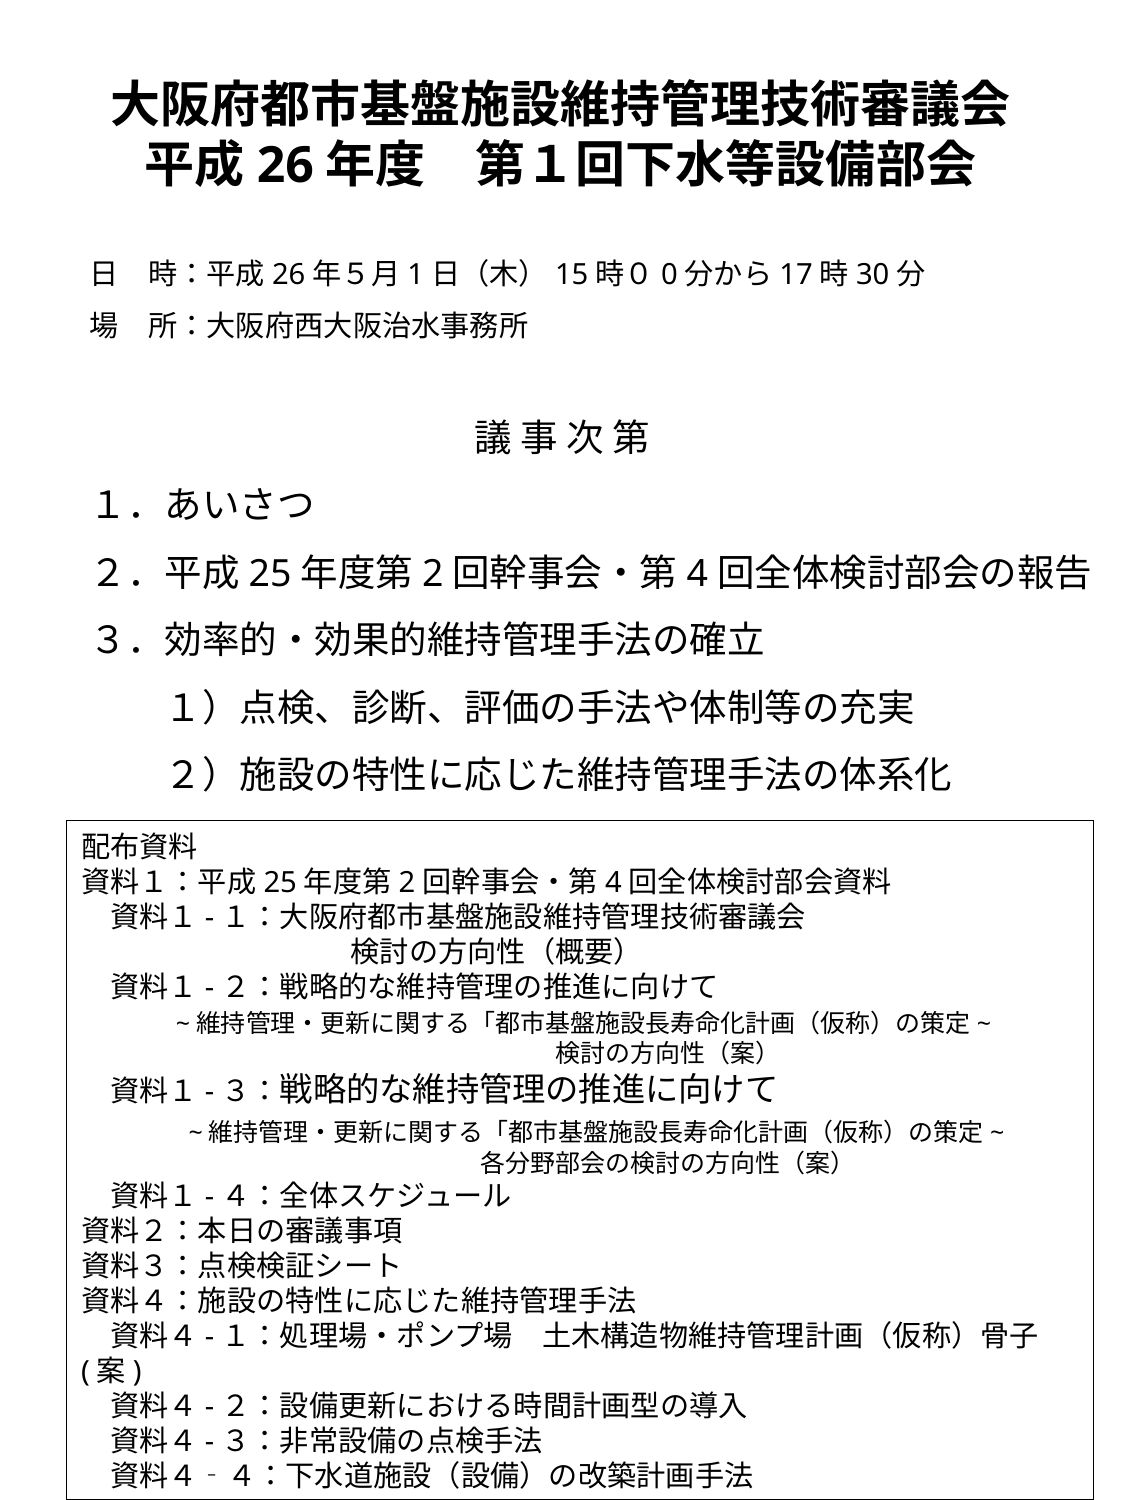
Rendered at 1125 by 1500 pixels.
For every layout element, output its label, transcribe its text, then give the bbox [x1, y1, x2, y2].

text_box 日 時：平成26年５月1日（木）15時０0分から17時30分 場 所：大阪府西大阪治水事務所 [0, 230, 1125, 350]
text_box 議 事 次 第 １．あいさつ ２．平成25年度第2回幹事会・第4回全体検討部会の報告 ３．効率的・効果的維持管理手法の確立 １）点検、診断、評価の手法や体制等の充実 ２）施設の特性に応じた維持管理手法の体系化 [0, 383, 1125, 804]
text_box 配布資料 資料１：平成25年度第2回幹事会・第4回全体検討部会資料 資料１-１：大阪府都市基盤施設維持管理技術審議会 検討の方向性（概要） 資料１-２：戦略的な維持管理の推進に向けて ~維持管理・更新に関する「都市基盤施設長寿命化計画（仮称）の策定~ 検討の方向性（案） 資料１-３：戦略的な維持管理の推進に向けて ~維持管理・更新に関する「都市基盤施設長寿命化計画（仮称）の策定~ 各分野部会の検討の方向性（案） 資料１-４：全体スケジュール 資料２：本日の審議事項 資料３：点検検証シート 資料４：施設の特性に応じた維持管理手法 資料４-１：処理場・ポンプ場 土木構造物維持管理計画（仮称）骨子(案) 資料４-２：設備更新における時間計画型の導入 資料４-３：非常設備の点検手法 資料４‐４：下水道施設（設備）の改築計画手法 [66, 820, 1094, 1500]
title 大阪府都市基盤施設維持管理技術審議会 平成26年度 第１回下水等設備部会 [0, 5, 1125, 230]
